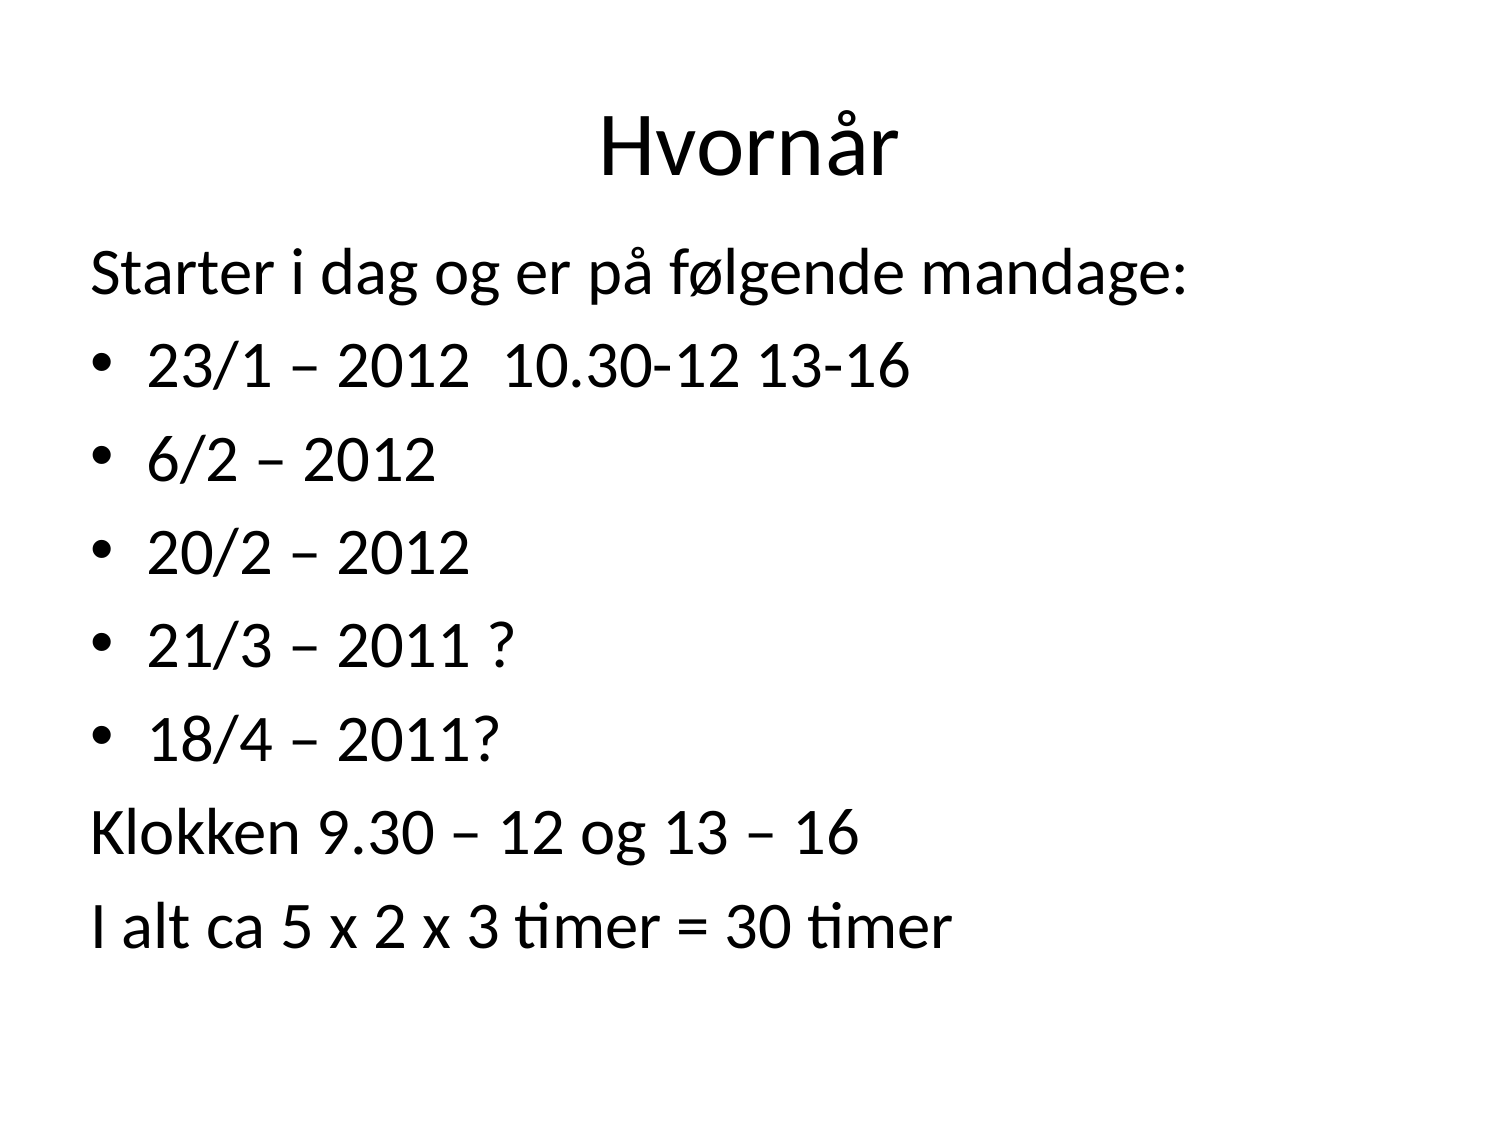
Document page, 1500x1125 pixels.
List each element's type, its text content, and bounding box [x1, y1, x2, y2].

title Hvornår [75, 45, 1425, 219]
list Starter i dag og er på følgende mandage: 23/1 – 2012 10.30-12 13-16 6/2 – 2012 20/2 – 2012 21/3 – 2011 ? 18/4 – 2011? Klokken 9.30 – 12 og 13 – 16 I alt ca 5 x 2 x 3 timer = 30 timer [75, 219, 1425, 1071]
